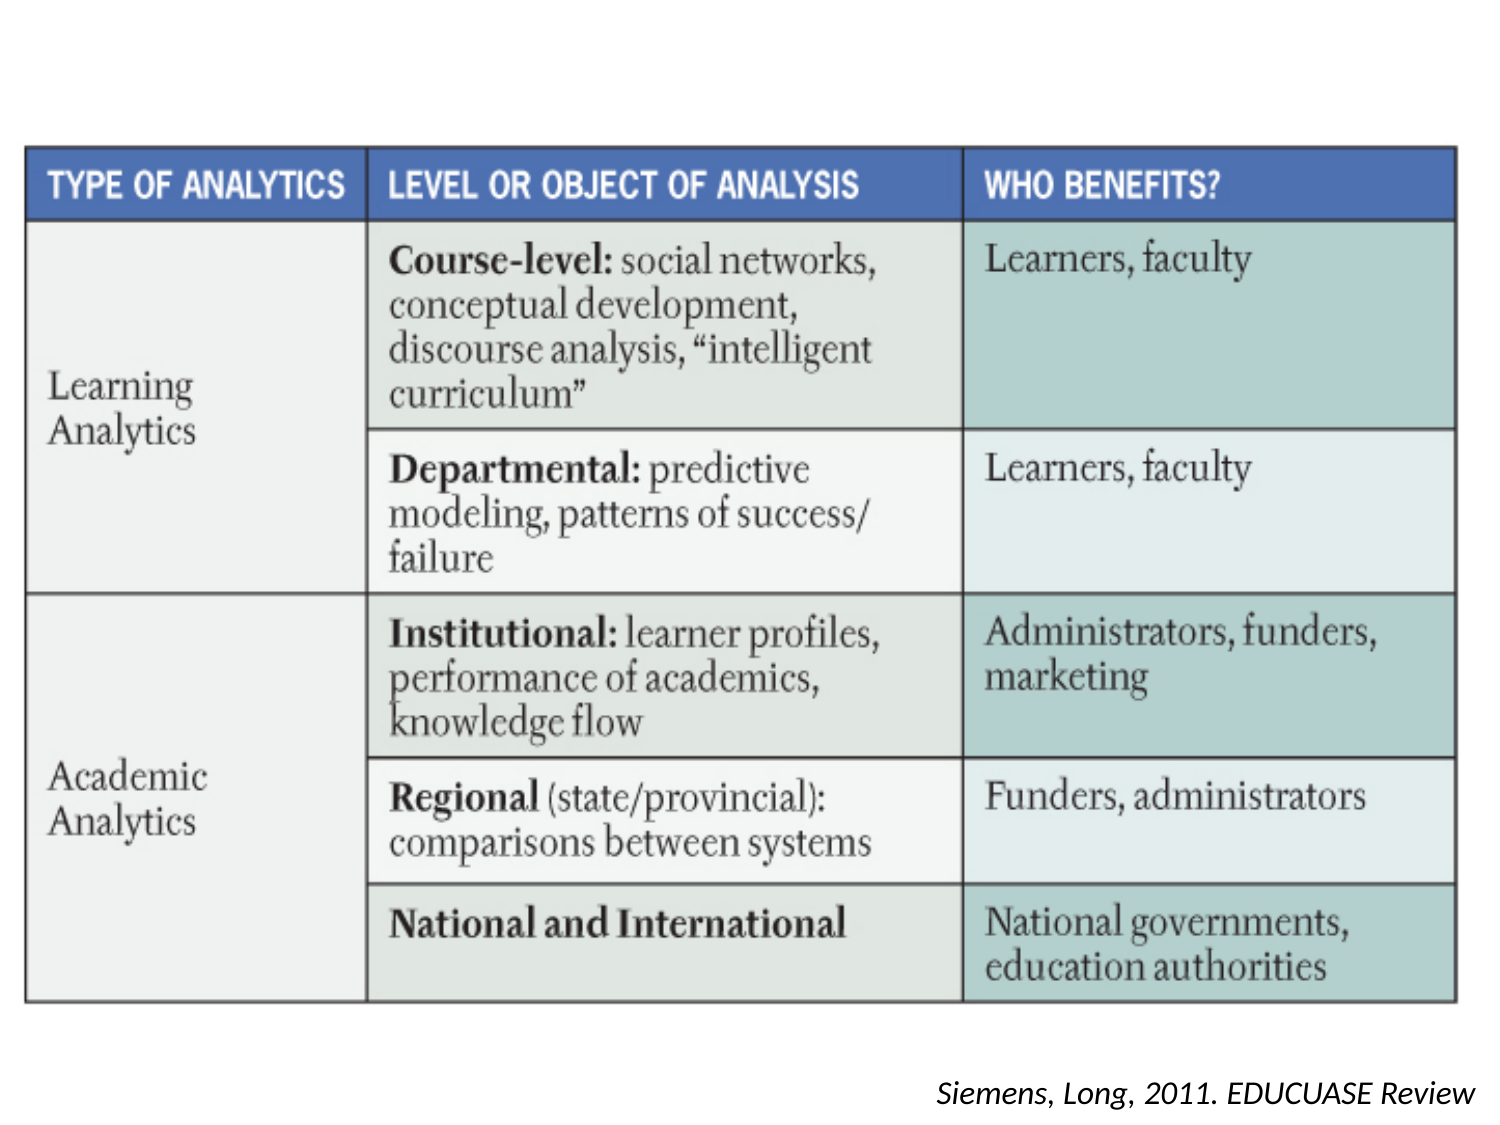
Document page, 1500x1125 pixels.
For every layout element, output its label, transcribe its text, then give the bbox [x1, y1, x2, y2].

text_box Siemens, Long, 2011. EDUCUASE Review [921, 1063, 1492, 1119]
picture [0, 140, 1500, 1030]
